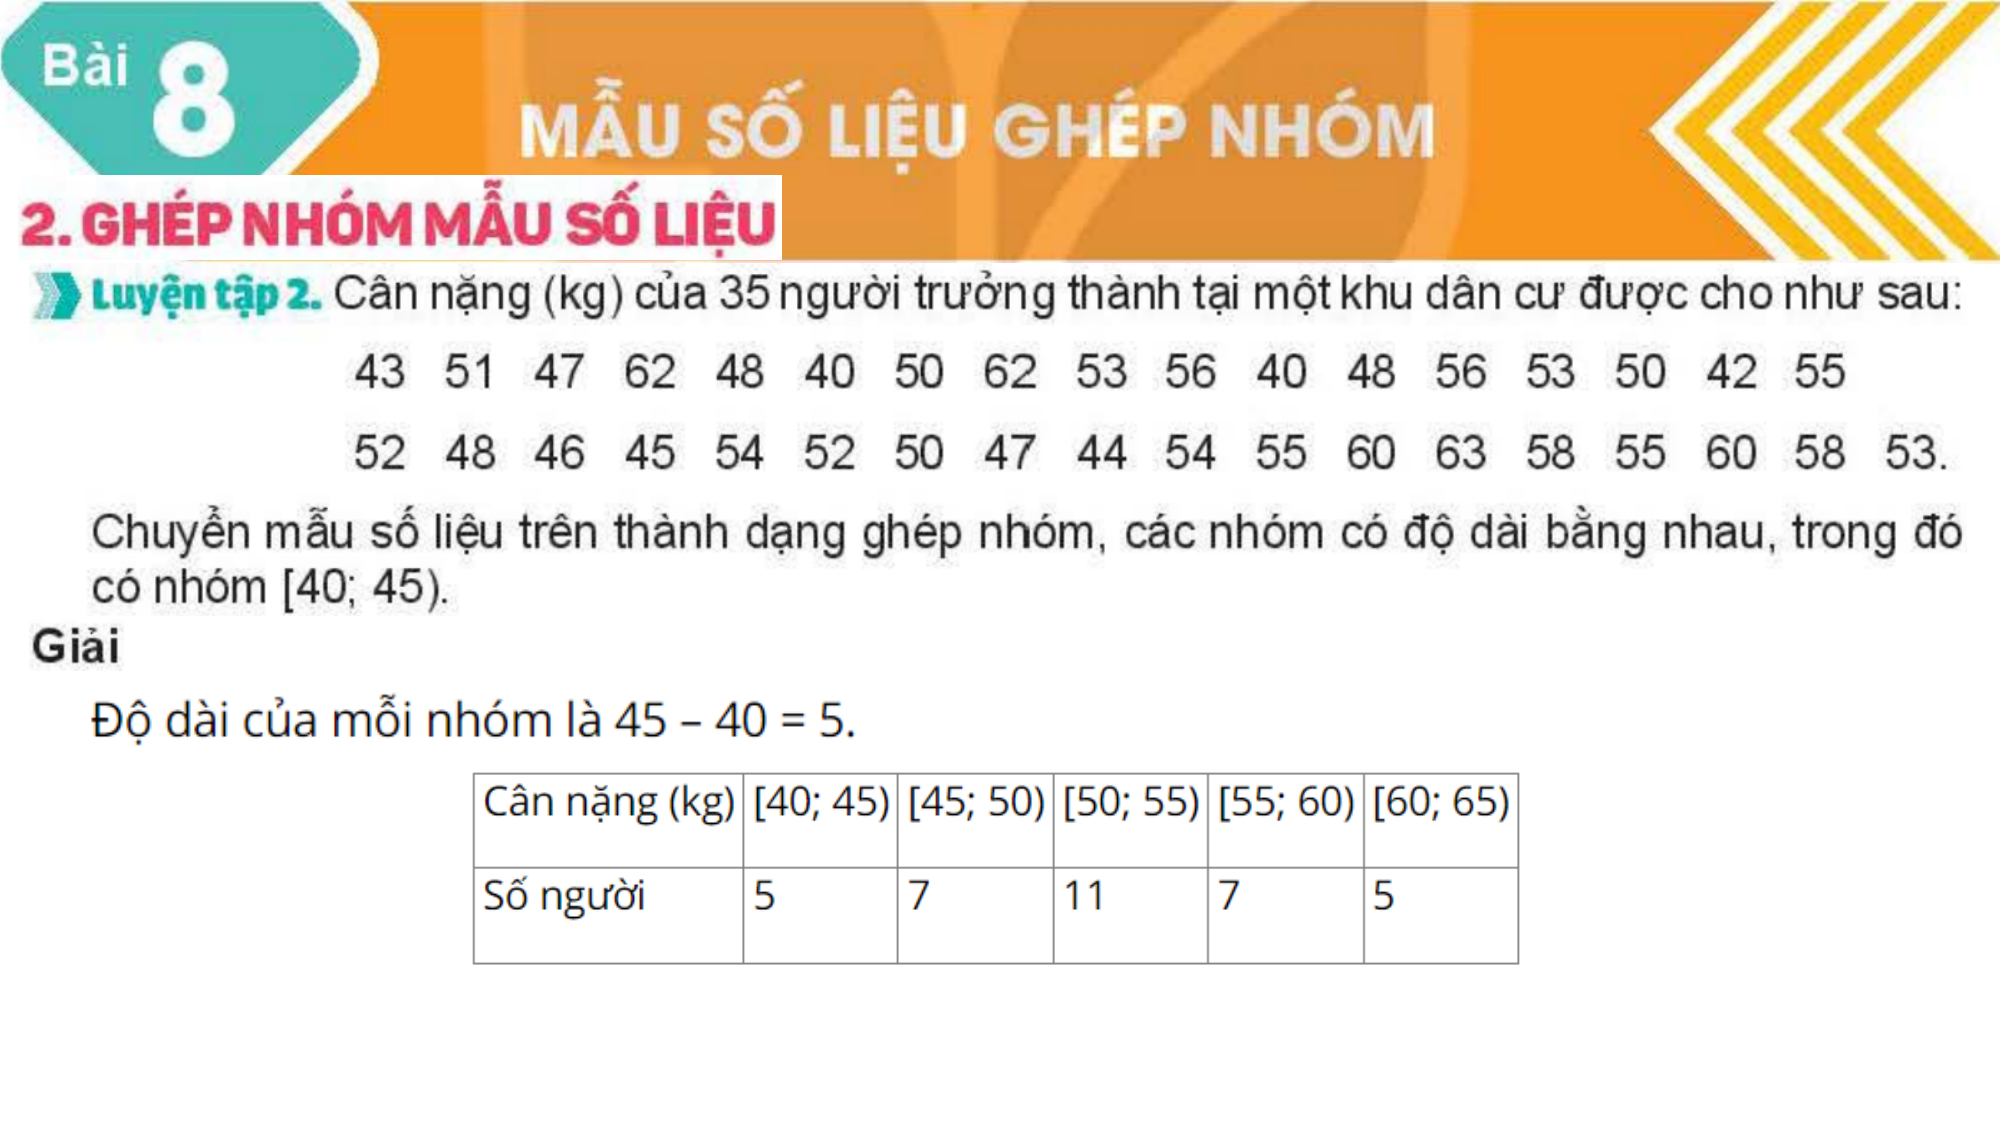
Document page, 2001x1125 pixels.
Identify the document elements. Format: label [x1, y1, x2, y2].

picture [29, 619, 124, 671]
picture [86, 683, 1532, 972]
picture [0, 0, 2000, 616]
